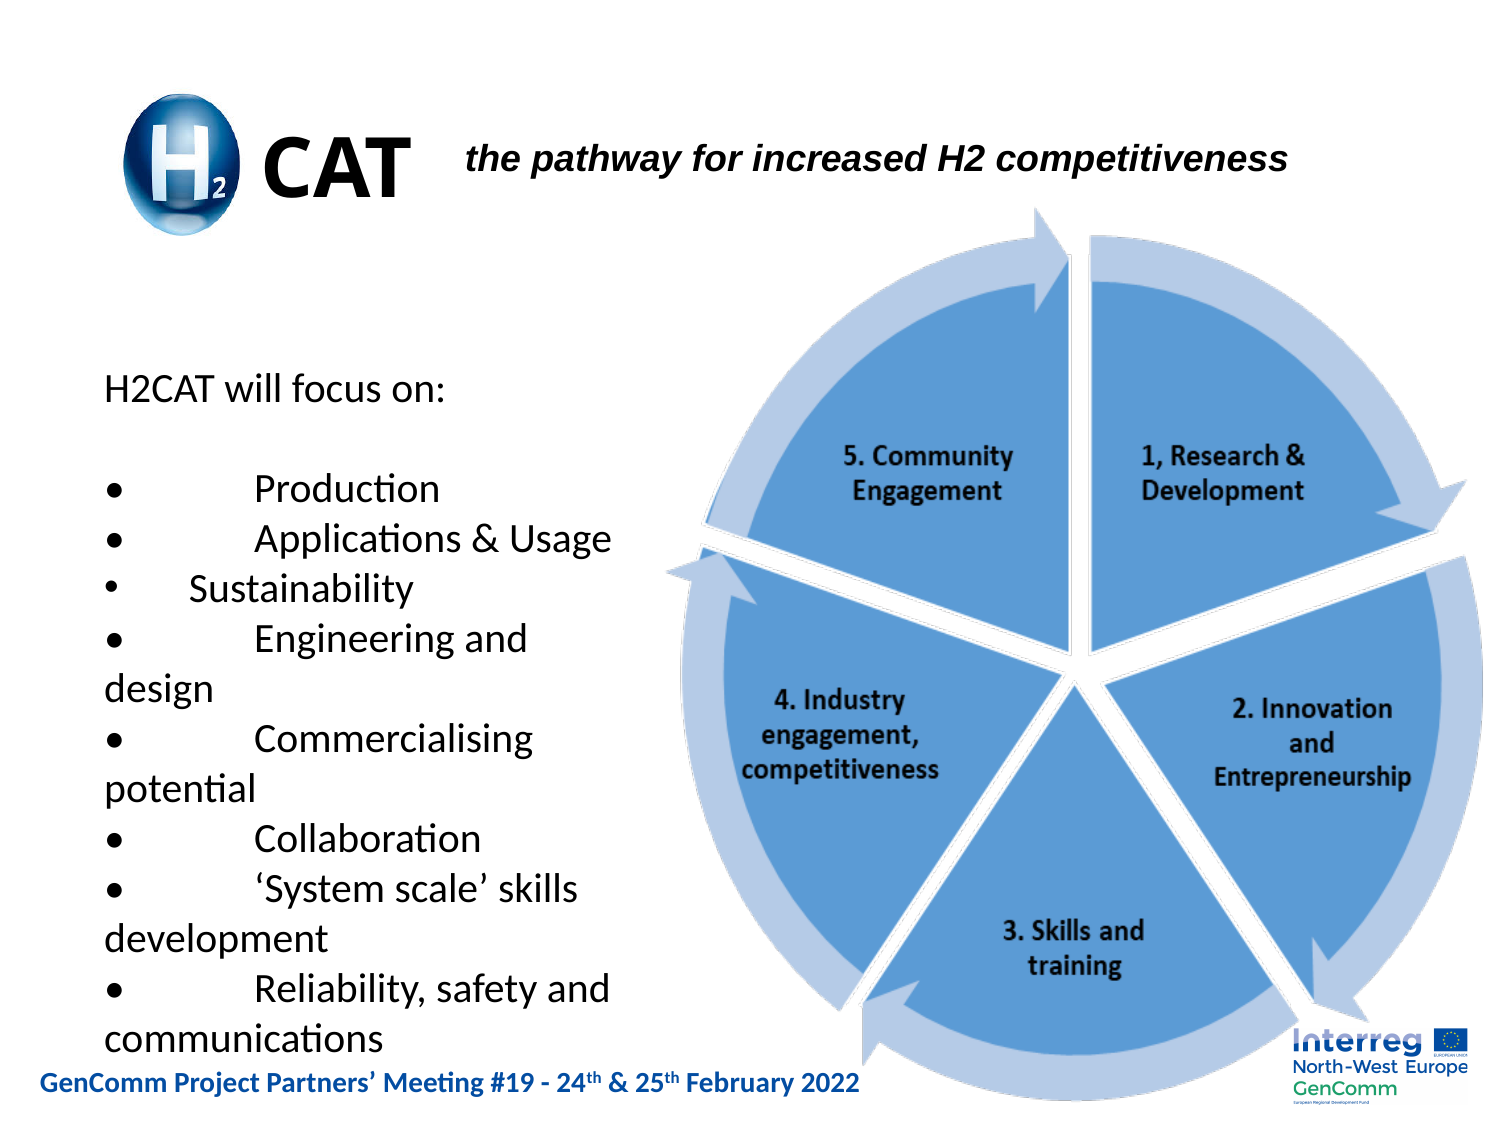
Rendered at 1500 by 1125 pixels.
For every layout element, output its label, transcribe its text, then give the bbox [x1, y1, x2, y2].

text_box the pathway for increased H2 competitiveness [450, 127, 1500, 187]
text_box CAT [245, 99, 1458, 324]
text_box GenComm Project Partners’ Meeting #19 - 24th & 25th February 2022 [21, 1055, 401, 1106]
picture [89, 80, 276, 251]
text_box H2CAT will focus on: • Production • Applications & Usage Sustainability • Engineering and design • Commercialising potential • Collaboration • ‘System scale’ skills development • Reliability, safety and communications [89, 353, 401, 1055]
picture [1293, 1028, 1468, 1105]
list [401, 197, 1500, 1125]
